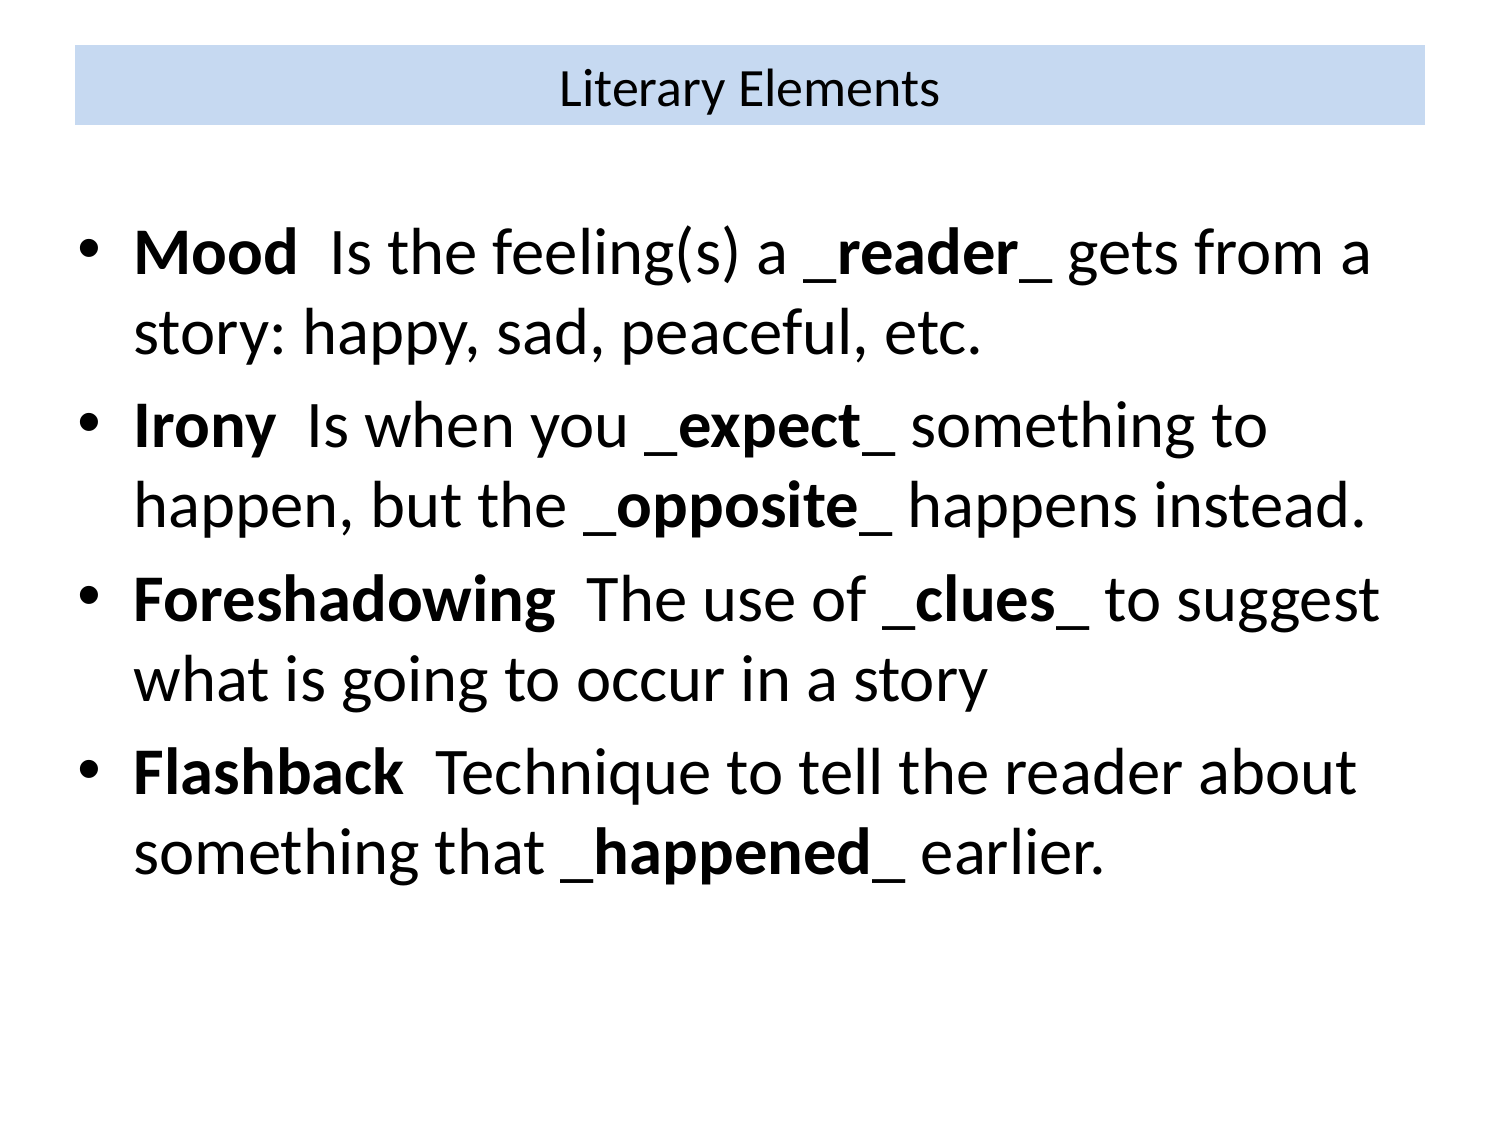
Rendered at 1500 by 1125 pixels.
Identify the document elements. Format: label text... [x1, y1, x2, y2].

list Mood Is the feeling(s) a _reader_ gets from a story: happy, sad, peaceful, etc. Irony Is when you _expect_ something to happen, but the _opposite_ happens instead. Foreshadowing The use of _clues_ to suggest what is going to occur in a story Flashback Technique to tell the reader about something that _happened_ earlier. [62, 200, 1463, 1075]
title Literary Elements [75, 45, 1425, 125]
